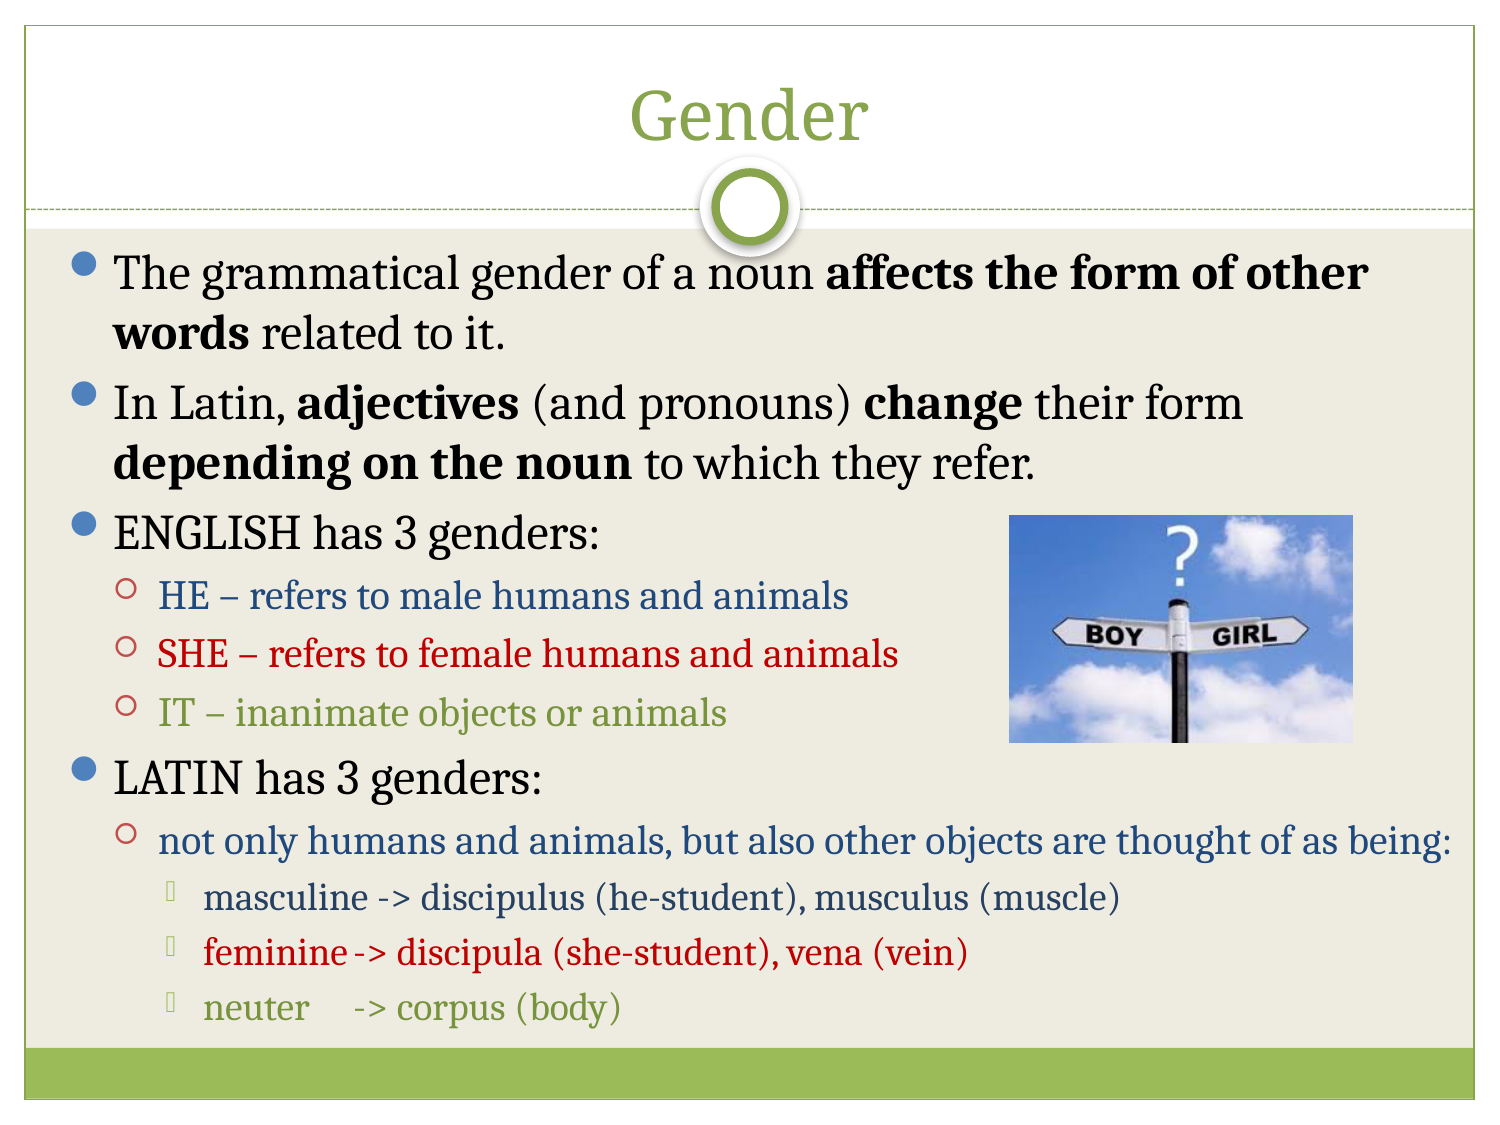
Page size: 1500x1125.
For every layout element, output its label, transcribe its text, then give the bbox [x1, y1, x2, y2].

title Gender [49, 37, 1450, 162]
picture [1009, 514, 1353, 743]
list The grammatical gender of a noun affects the form of other words related to it. In Latin, adjectives (and pronouns) change their form depending on the noun to which they refer. ENGLISH has 3 genders: HE – refers to male humans and animals SHE – refers to female humans and animals IT – inanimate objects or animals LATIN has 3 genders: not only humans and animals, but also other objects are thought of as being: masculine -> discipulus (he-student), musculus (muscle) feminine -> discipula (she-student), vena (vein) neuter -> corpus (body) [53, 231, 1483, 1083]
